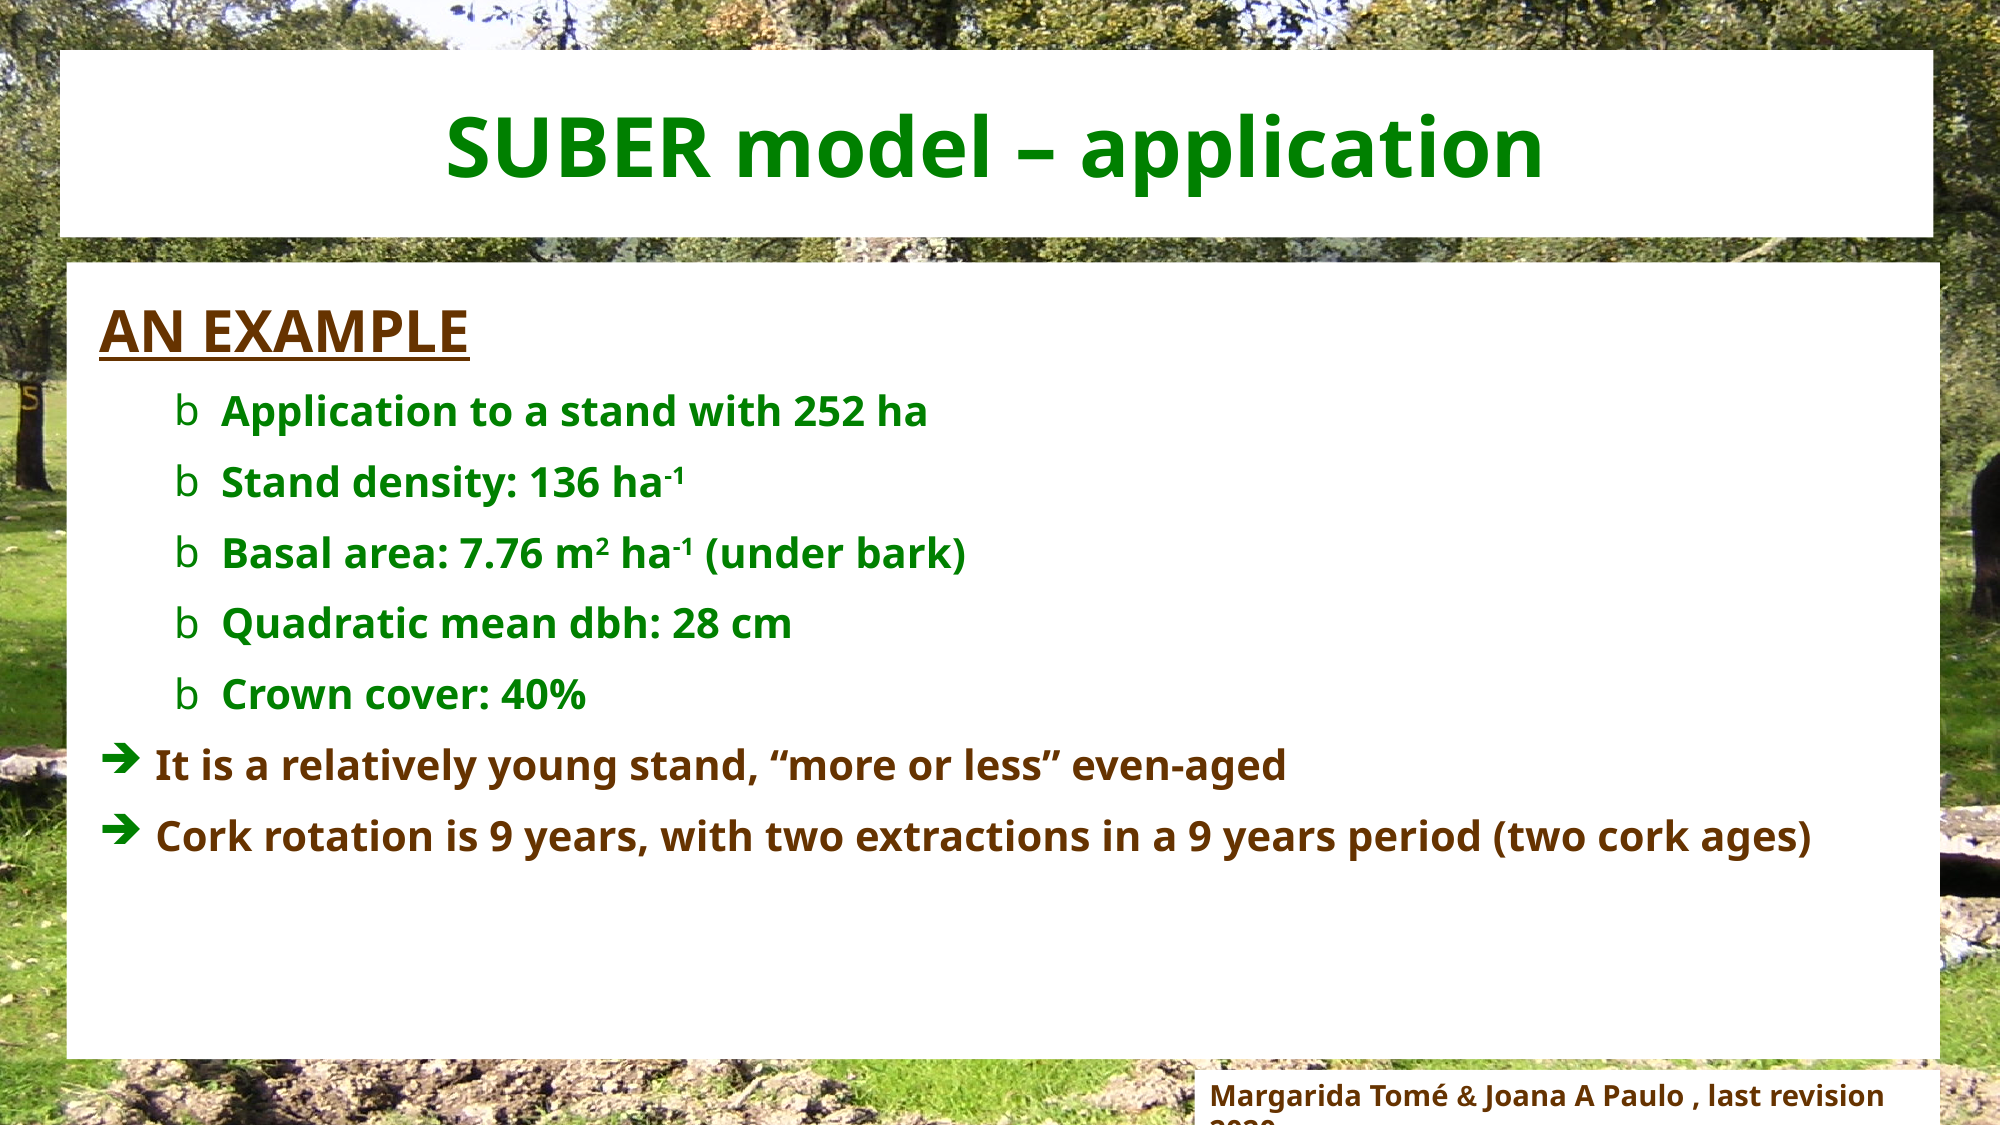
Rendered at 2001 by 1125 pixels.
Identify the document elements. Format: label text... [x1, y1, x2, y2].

list AN EXAMPLE Application to a stand with 252 ha Stand density: 136 ha-1 Basal area: 7.76 m2 ha-1 (under bark) Quadratic mean dbh: 28 cm Crown cover: 40% It is a relatively young stand, “more or less” even-aged Cork rotation is 9 years, with two extractions in a 9 years period (two cork ages) [66, 262, 1940, 1060]
title SUBER model – application [60, 50, 1934, 238]
picture [0, 0, 2000, 1125]
